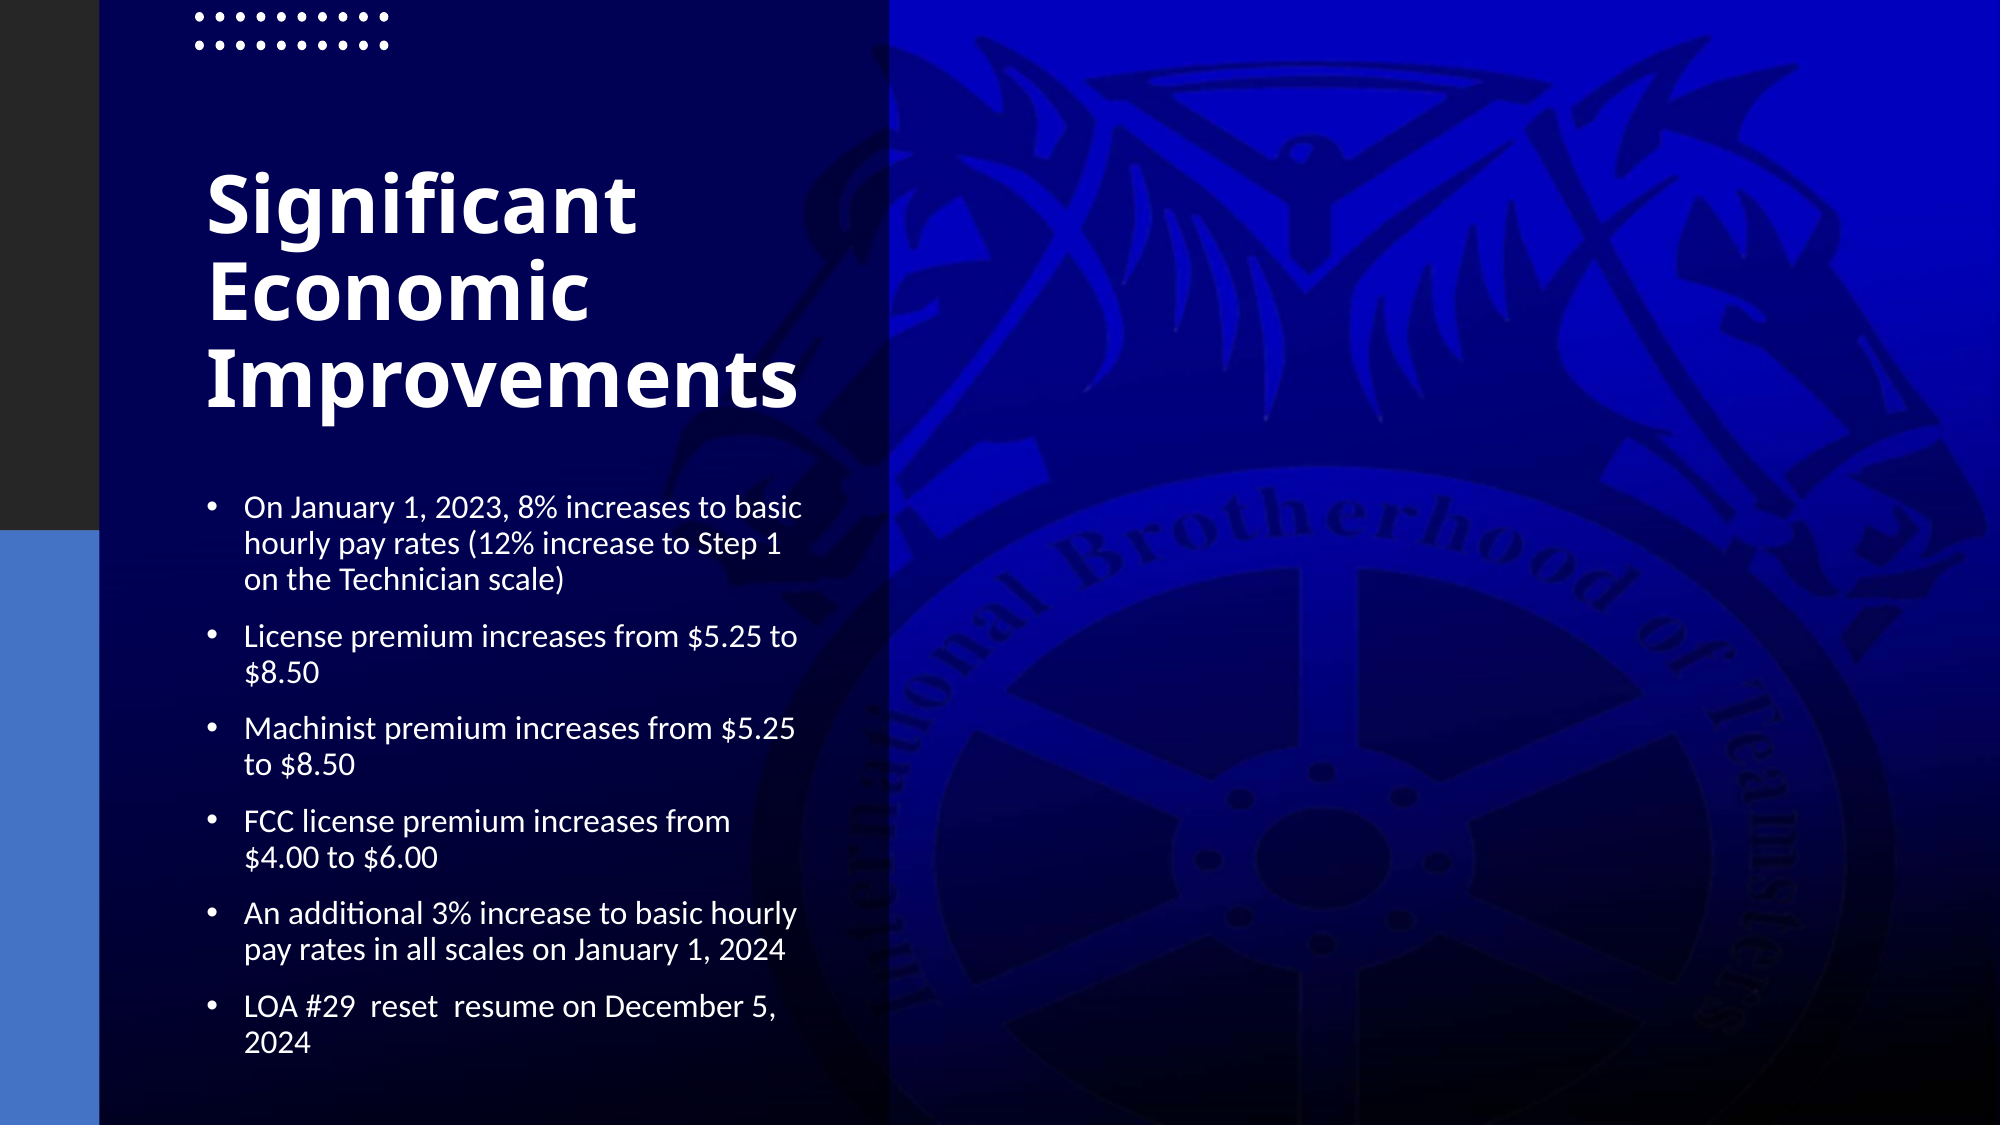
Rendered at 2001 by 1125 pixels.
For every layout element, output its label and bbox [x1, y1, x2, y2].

text_box [194, 11, 389, 51]
text_box [0, 0, 98, 529]
picture [98, 0, 2000, 1125]
text_box [0, 529, 98, 1125]
